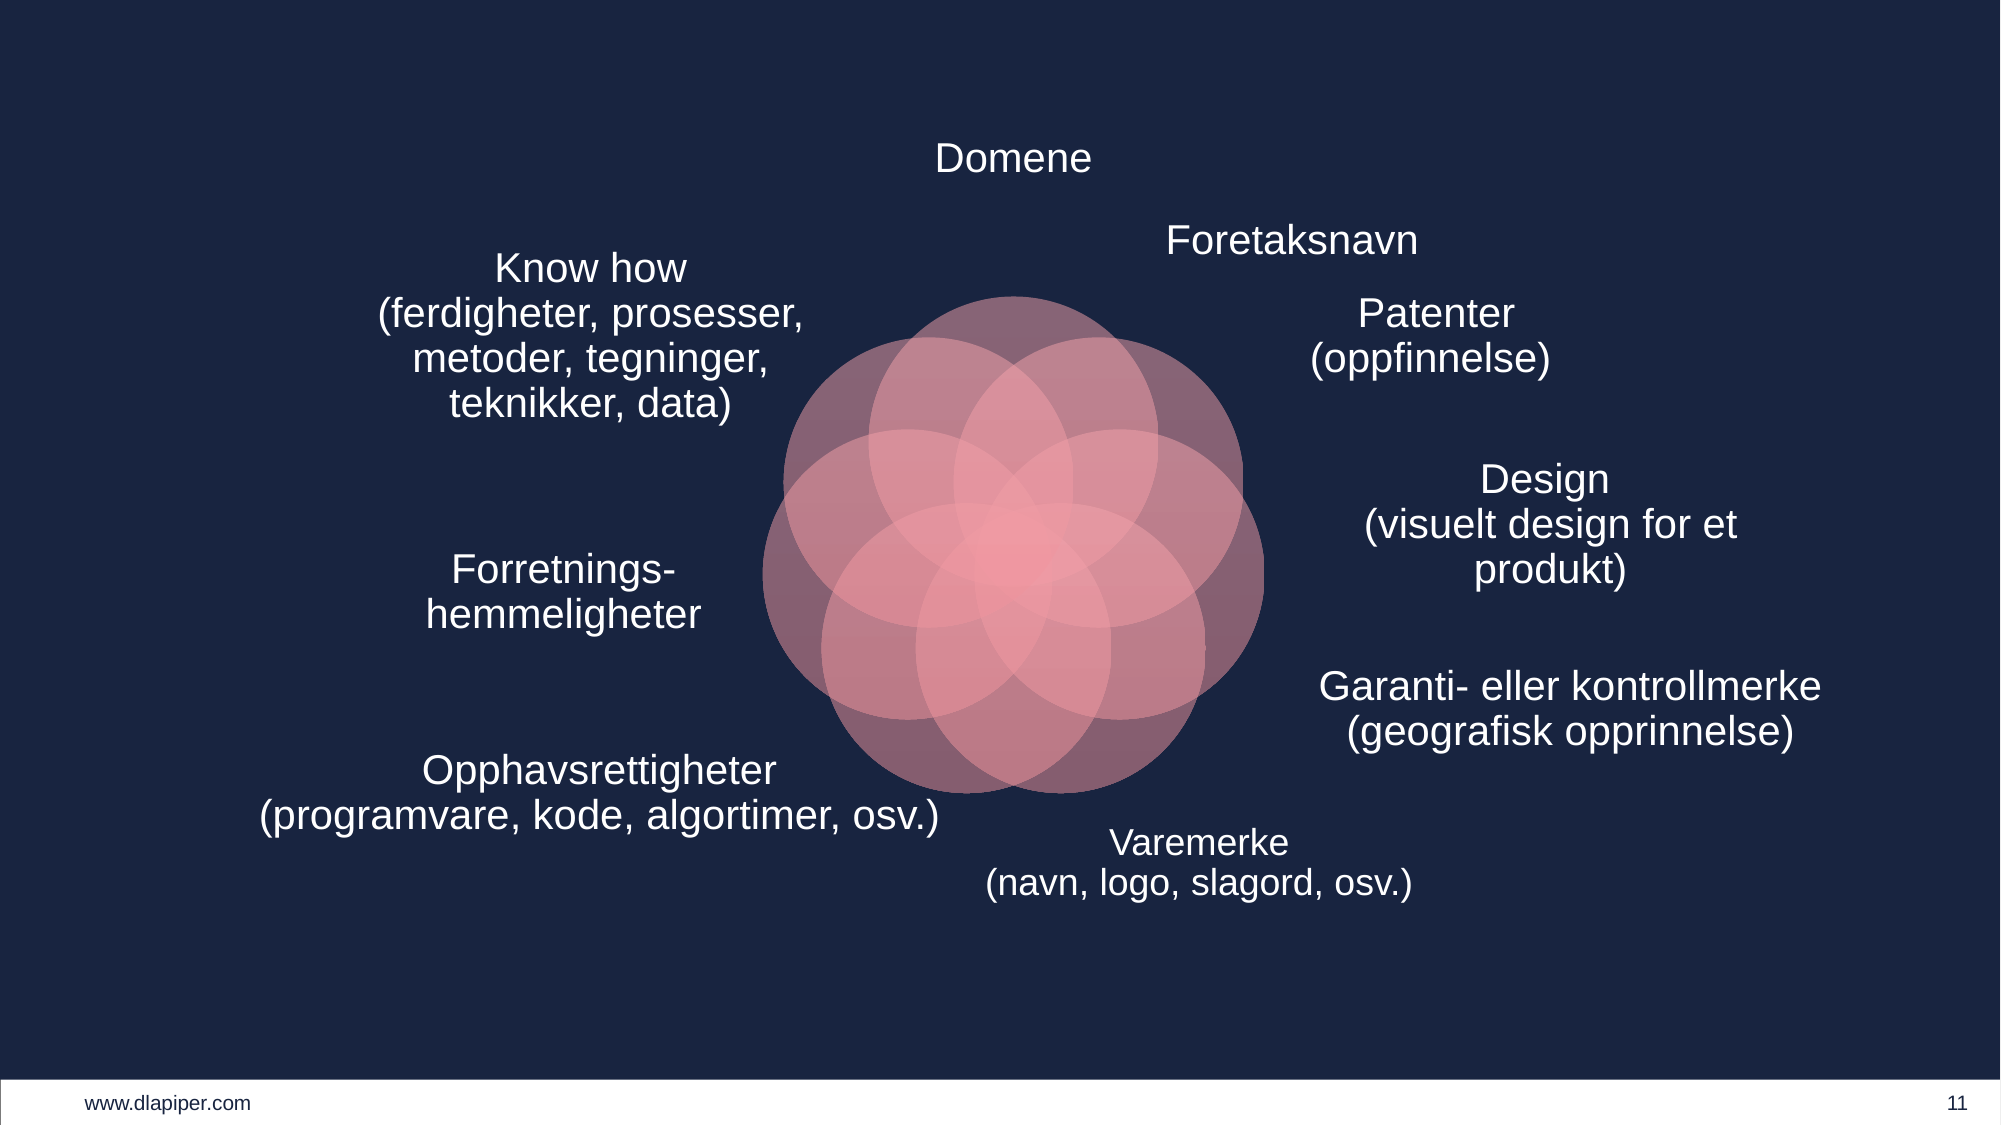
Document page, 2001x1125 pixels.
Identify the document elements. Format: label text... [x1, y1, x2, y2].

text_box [208, 70, 1791, 960]
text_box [1287, 608, 1854, 922]
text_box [1092, 143, 1533, 367]
slide_number 11 [1915, 1079, 2000, 1125]
